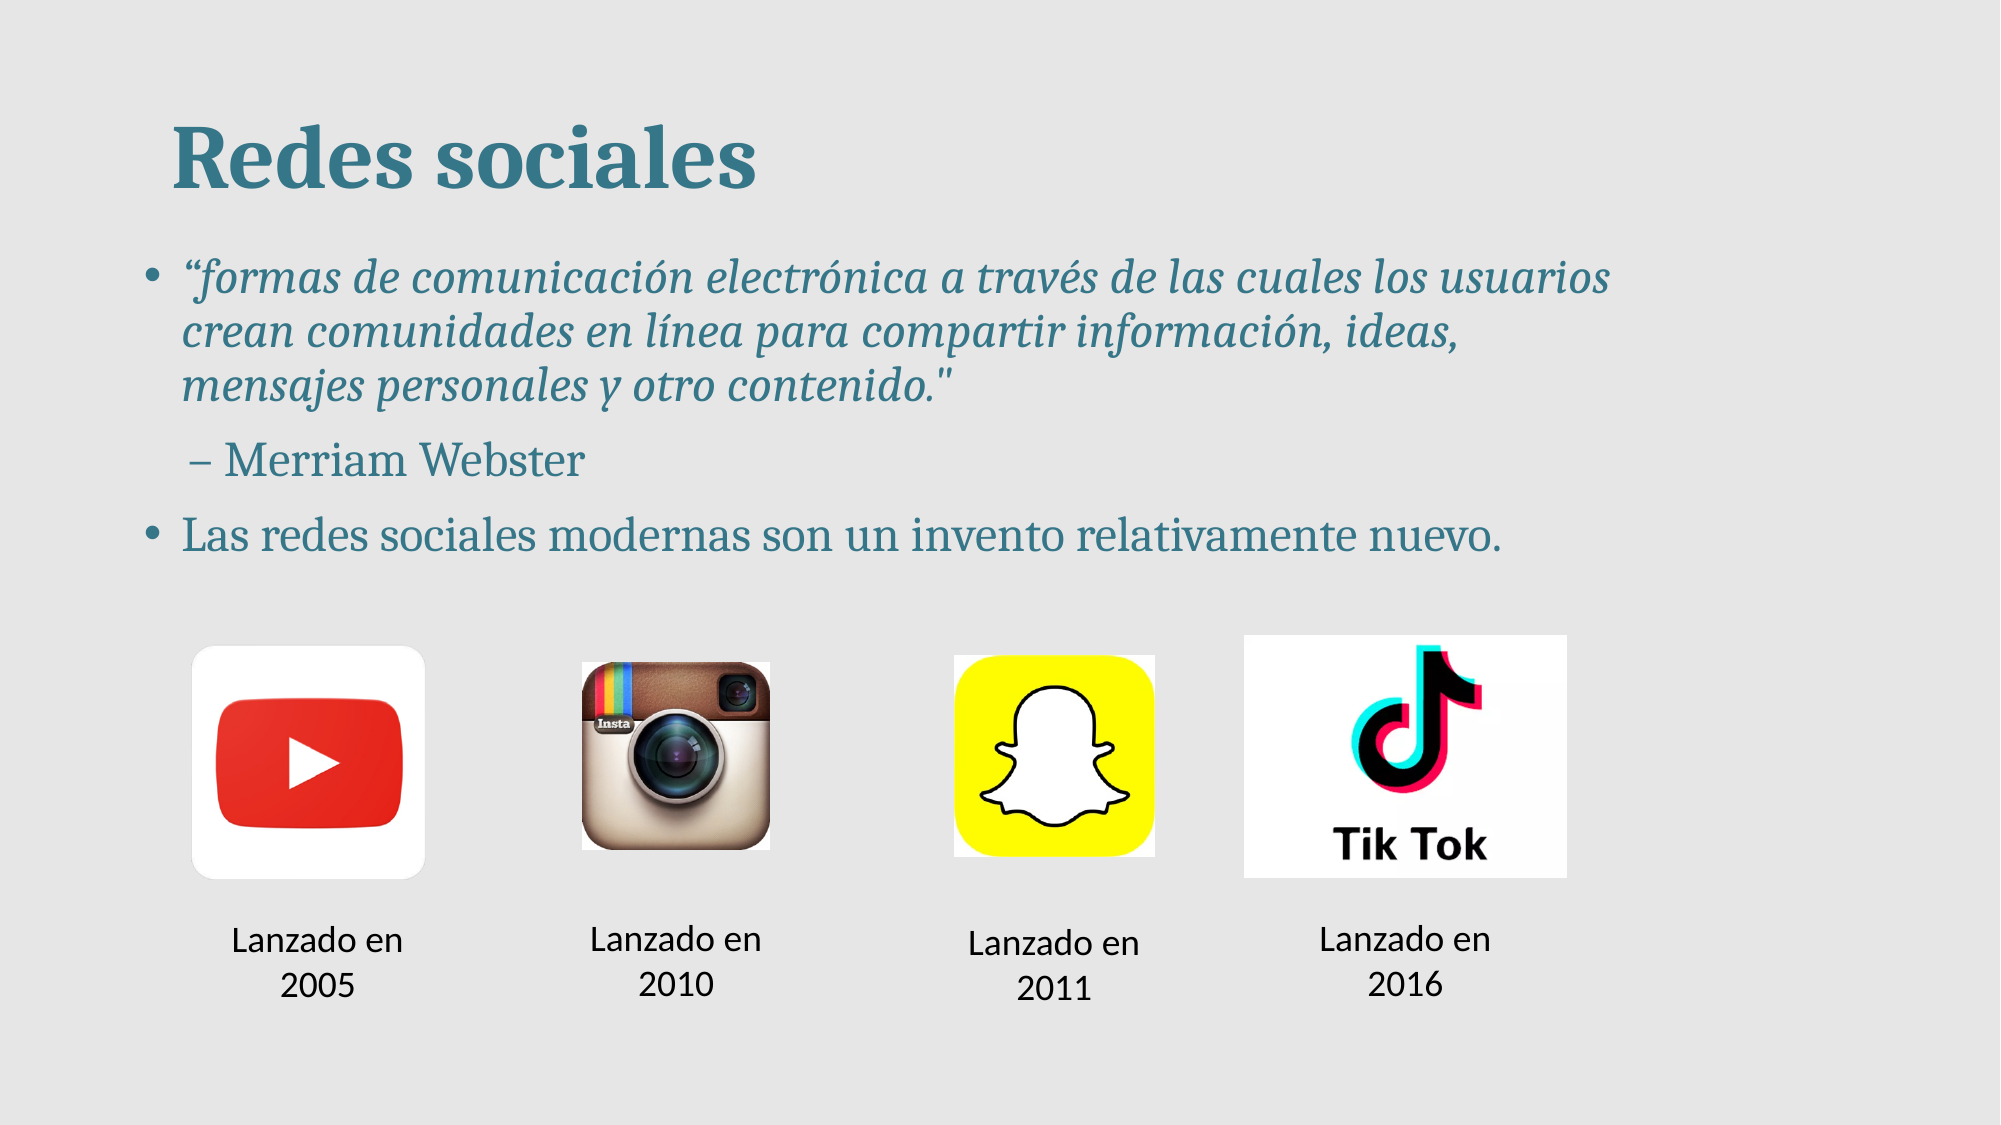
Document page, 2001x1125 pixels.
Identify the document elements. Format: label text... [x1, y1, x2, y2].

picture [582, 662, 770, 851]
title Redes sociales [156, 50, 1567, 242]
text_box Lanzado en 2016 [1286, 906, 1525, 1012]
picture [953, 655, 1155, 857]
picture [91, 599, 525, 926]
text_box Lanzado en 2011 [935, 910, 1173, 1016]
text_box Lanzado en 2005 [216, 926, 419, 1013]
picture [1244, 635, 1567, 878]
list “formas de comunicación electrónica a través de las cuales los usuarios crean comunidades en línea para compartir información, ideas, mensajes personales y otro contenido." – Merriam Webster Las redes sociales modernas son un invento relativamente nuevo. [129, 242, 1656, 907]
text_box Lanzado en 2010 [557, 906, 795, 1012]
